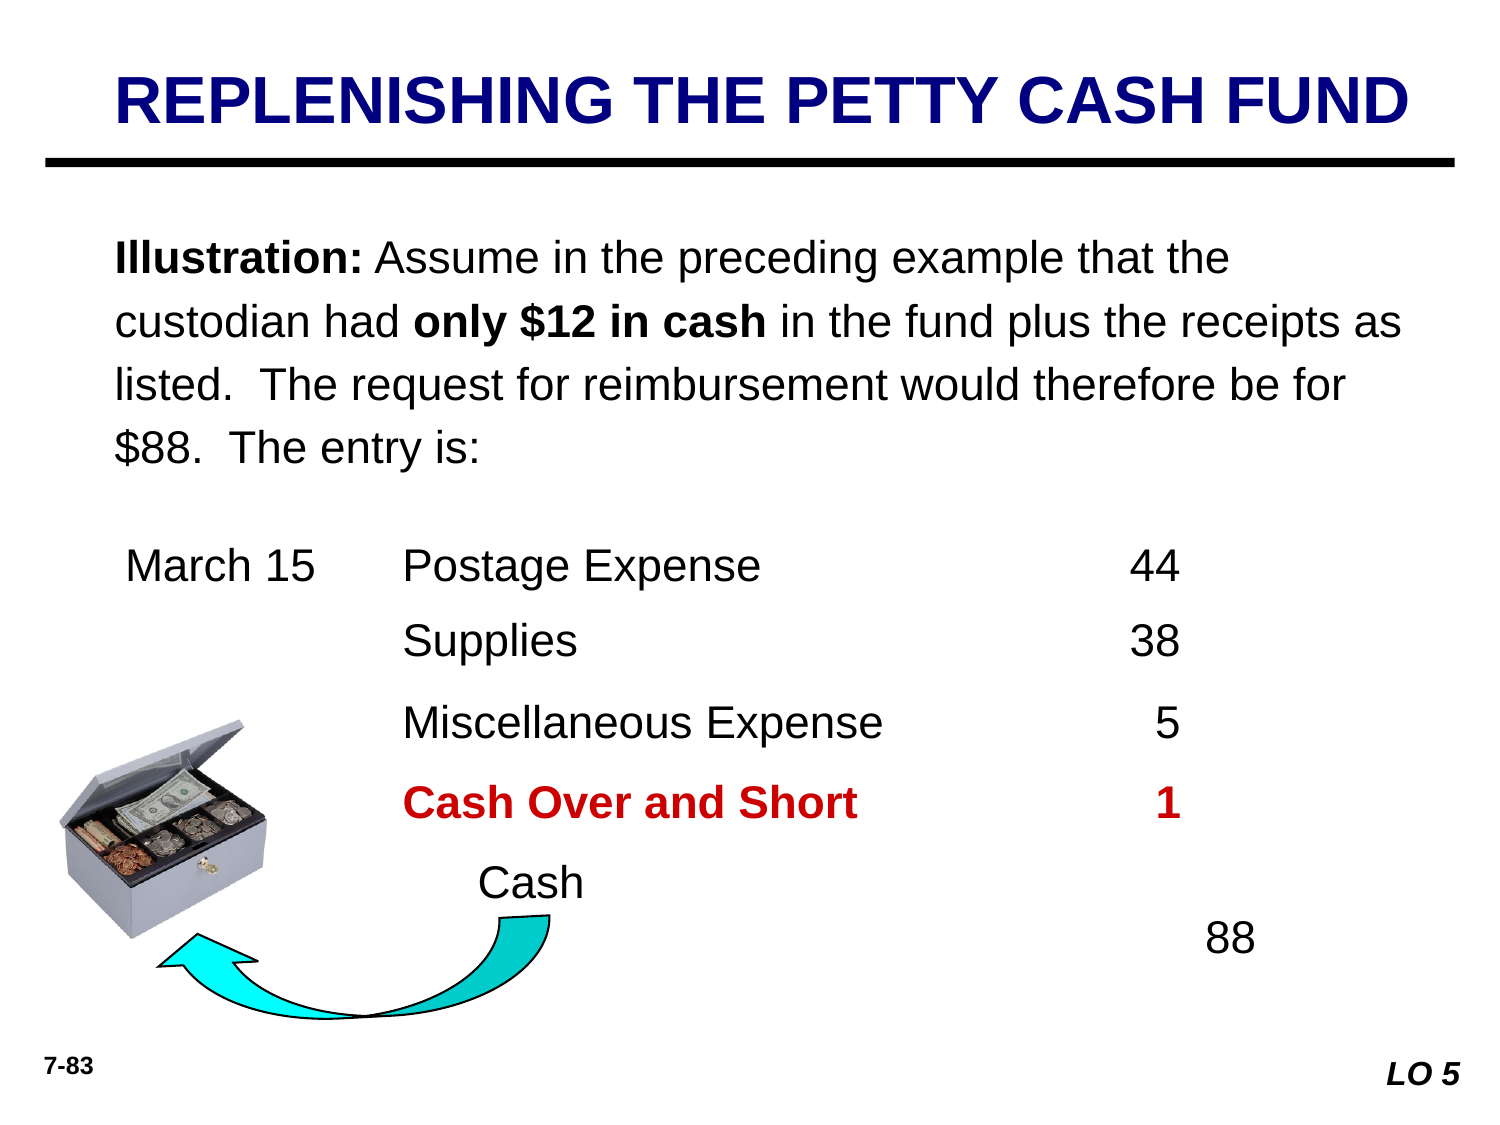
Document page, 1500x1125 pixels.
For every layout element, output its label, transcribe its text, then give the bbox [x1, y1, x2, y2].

text_box Illustration: Assume in the preceding example that the custodian had only $12 in cash in the fund plus the receipts as listed. The request for reimbursement would therefore be for $88. The entry is: [99, 212, 1450, 480]
picture [50, 716, 276, 943]
text_box Cash 88 [387, 845, 1438, 970]
text_box Postage Expense 44 [387, 527, 1438, 598]
text_box March 15 [125, 527, 375, 598]
text_box LO 5 [1350, 1044, 1475, 1100]
text_box [158, 915, 550, 1019]
text_box Supplies 38 [387, 602, 1438, 673]
text_box REPLENISHING THE PETTY CASH FUND [99, 50, 1450, 142]
text_box Miscellaneous Expense 5 [387, 685, 1438, 756]
text_box Cash Over and Short 1 [387, 765, 1438, 836]
